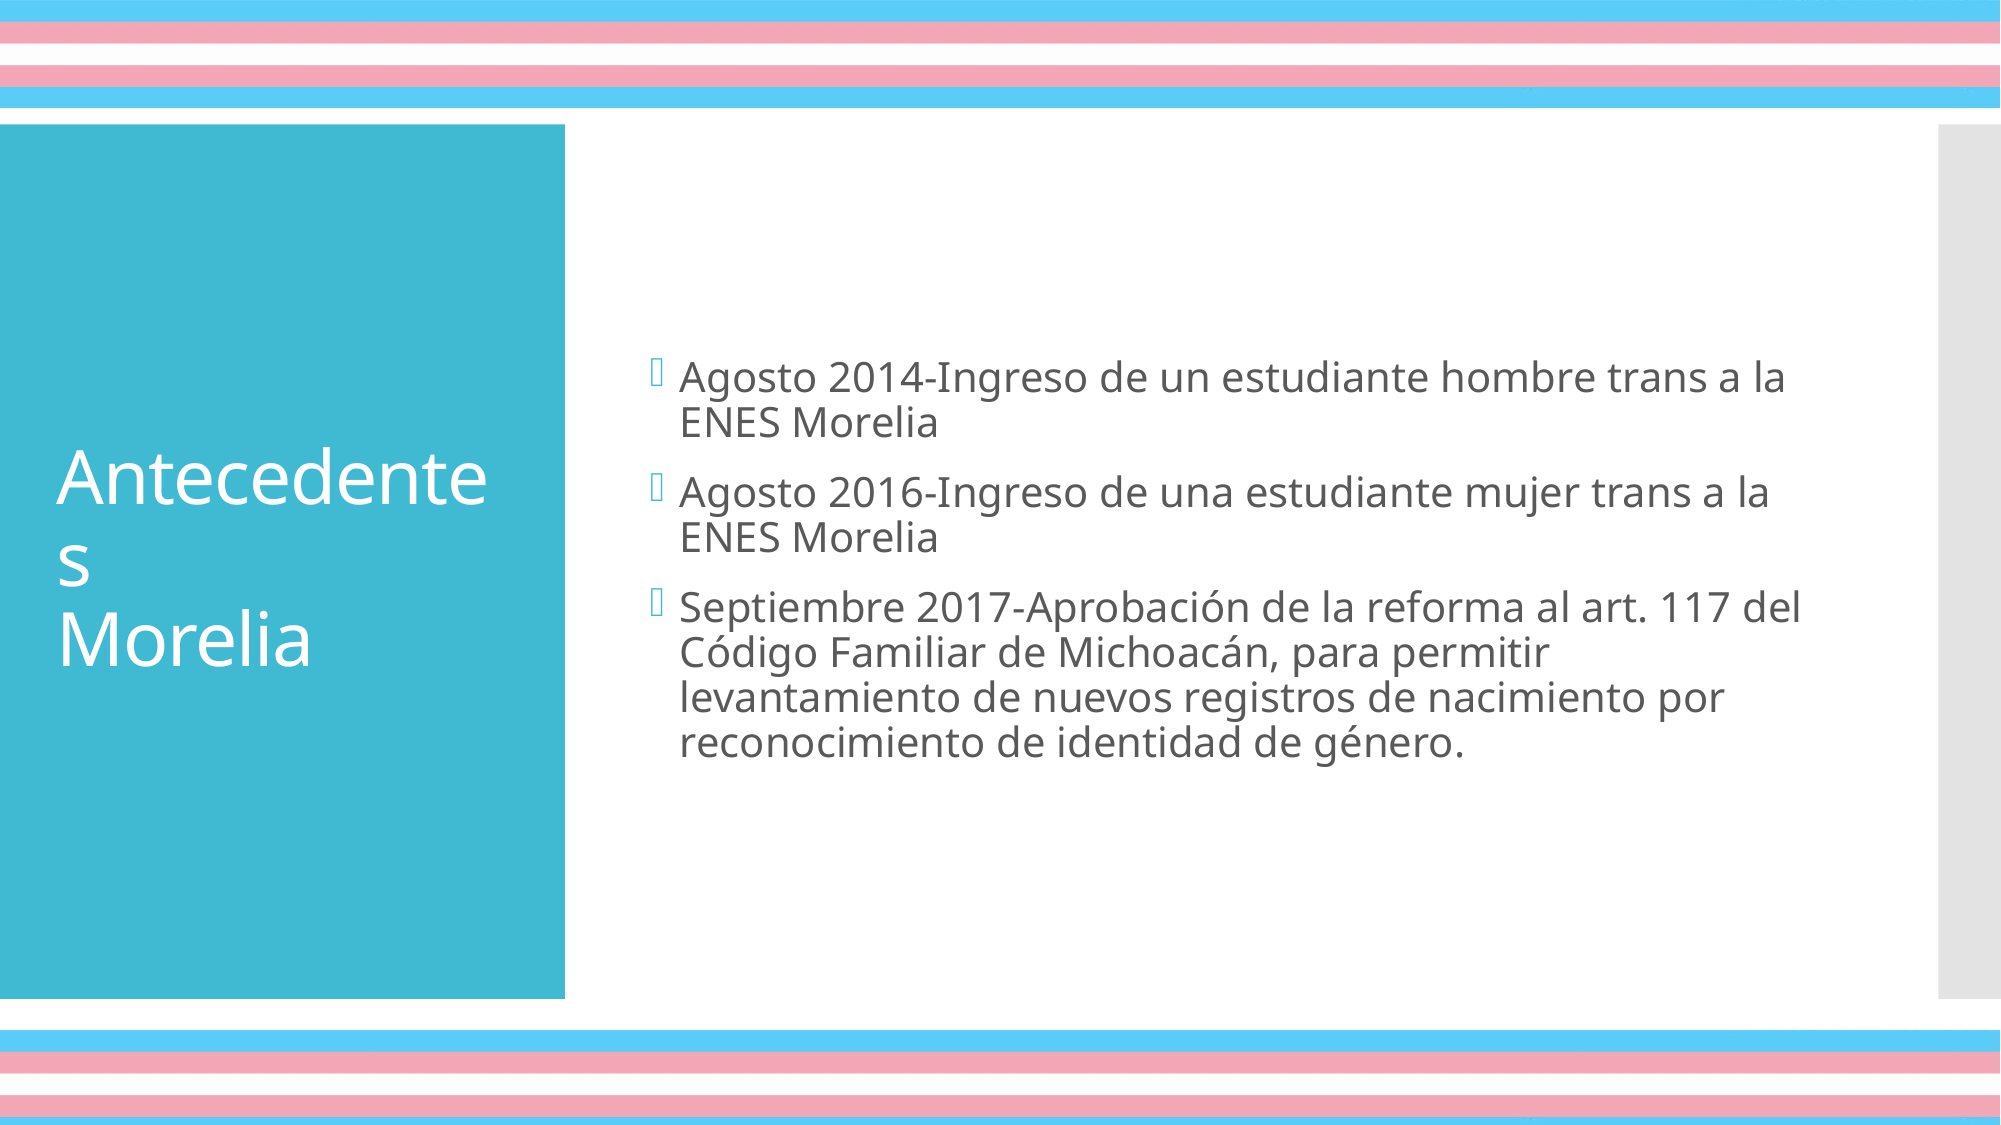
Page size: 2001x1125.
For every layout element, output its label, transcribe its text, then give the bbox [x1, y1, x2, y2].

picture [0, 0, 2000, 108]
picture [0, 1030, 2000, 1125]
list Agosto 2014-Ingreso de un estudiante hombre trans a la ENES Morelia Agosto 2016-Ingreso de una estudiante mujer trans a la ENES Morelia Septiembre 2017-Aprobación de la reforma al art. 117 del Código Familiar de Michoacán, para permitir levantamiento de nuevos registros de nacimiento por reconocimiento de identidad de género. [634, 141, 1835, 982]
title Antecedentes Morelia [41, 184, 525, 940]
